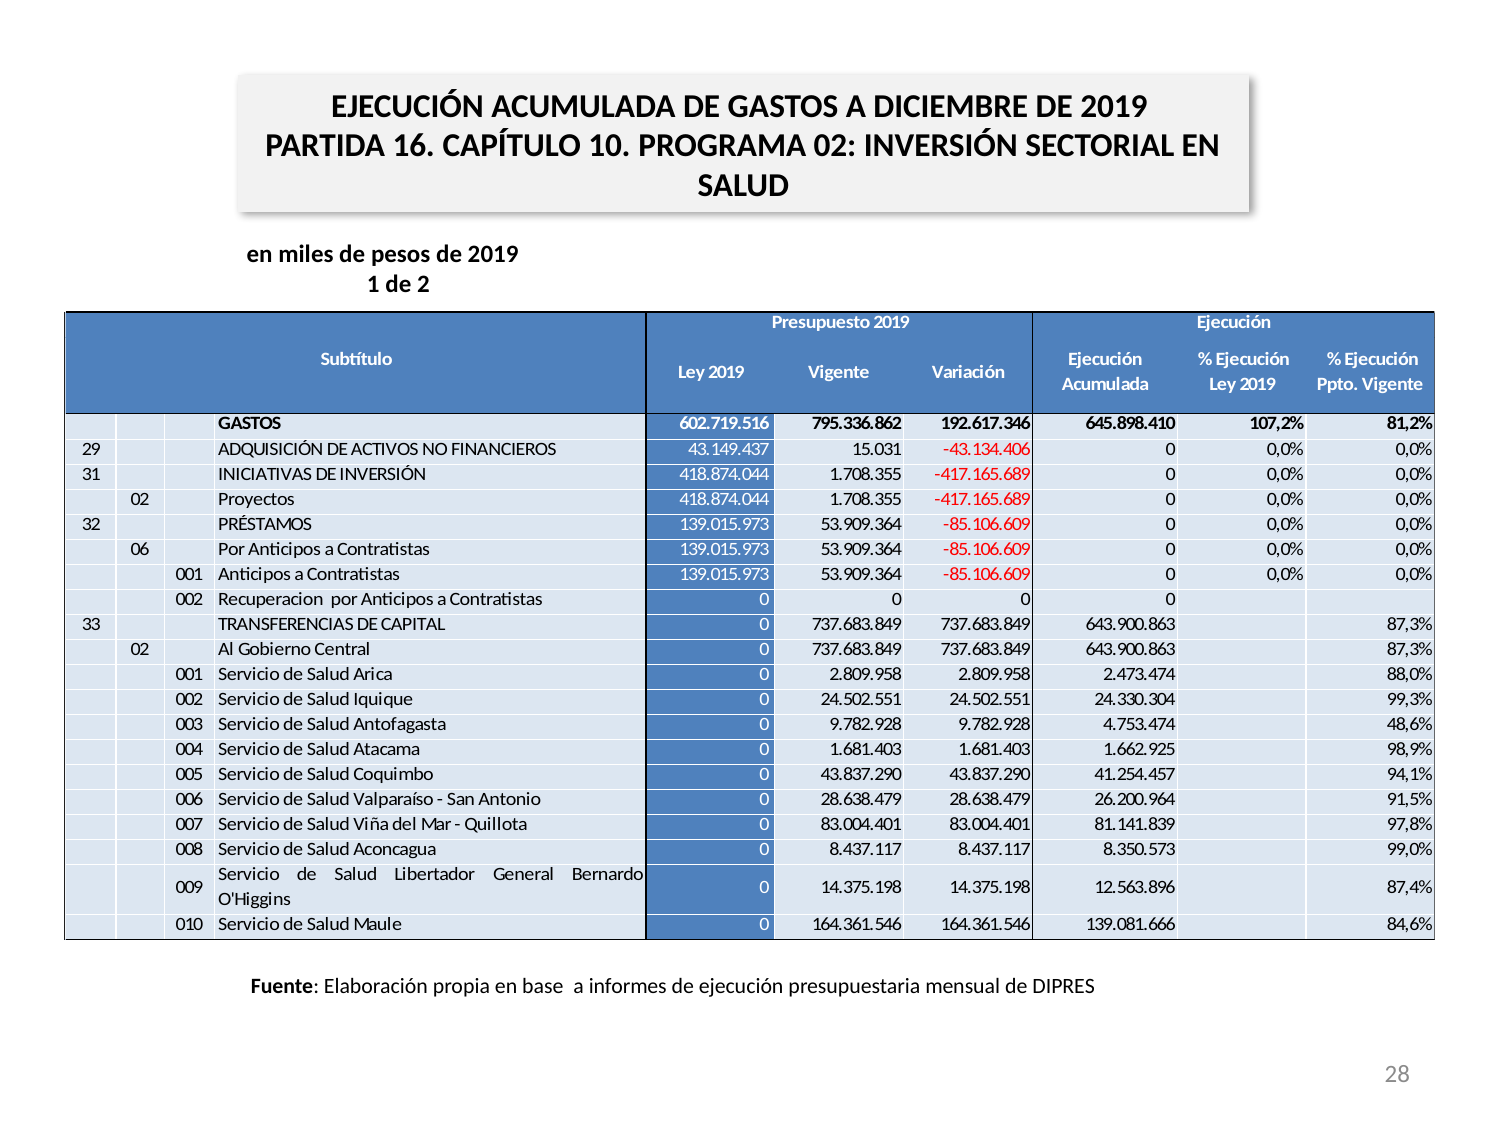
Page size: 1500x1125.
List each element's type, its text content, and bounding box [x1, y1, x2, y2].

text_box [63, 311, 1436, 941]
text_box EJECUCIÓN ACUMULADA DE GASTOS A DICIEMBRE DE 2019 PARTIDA 16. CAPÍTULO 10. PROGRAMA 02: INVERSIÓN SECTORIAL EN SALUD [238, 75, 1249, 212]
slide_number 28 [1074, 1042, 1425, 1103]
text_box en miles de pesos de 2019 1 de 2 [231, 229, 1245, 305]
text_box Fuente: Elaboración propia en base a informes de ejecución presupuestaria mensual de DIPRES [236, 964, 1271, 1000]
